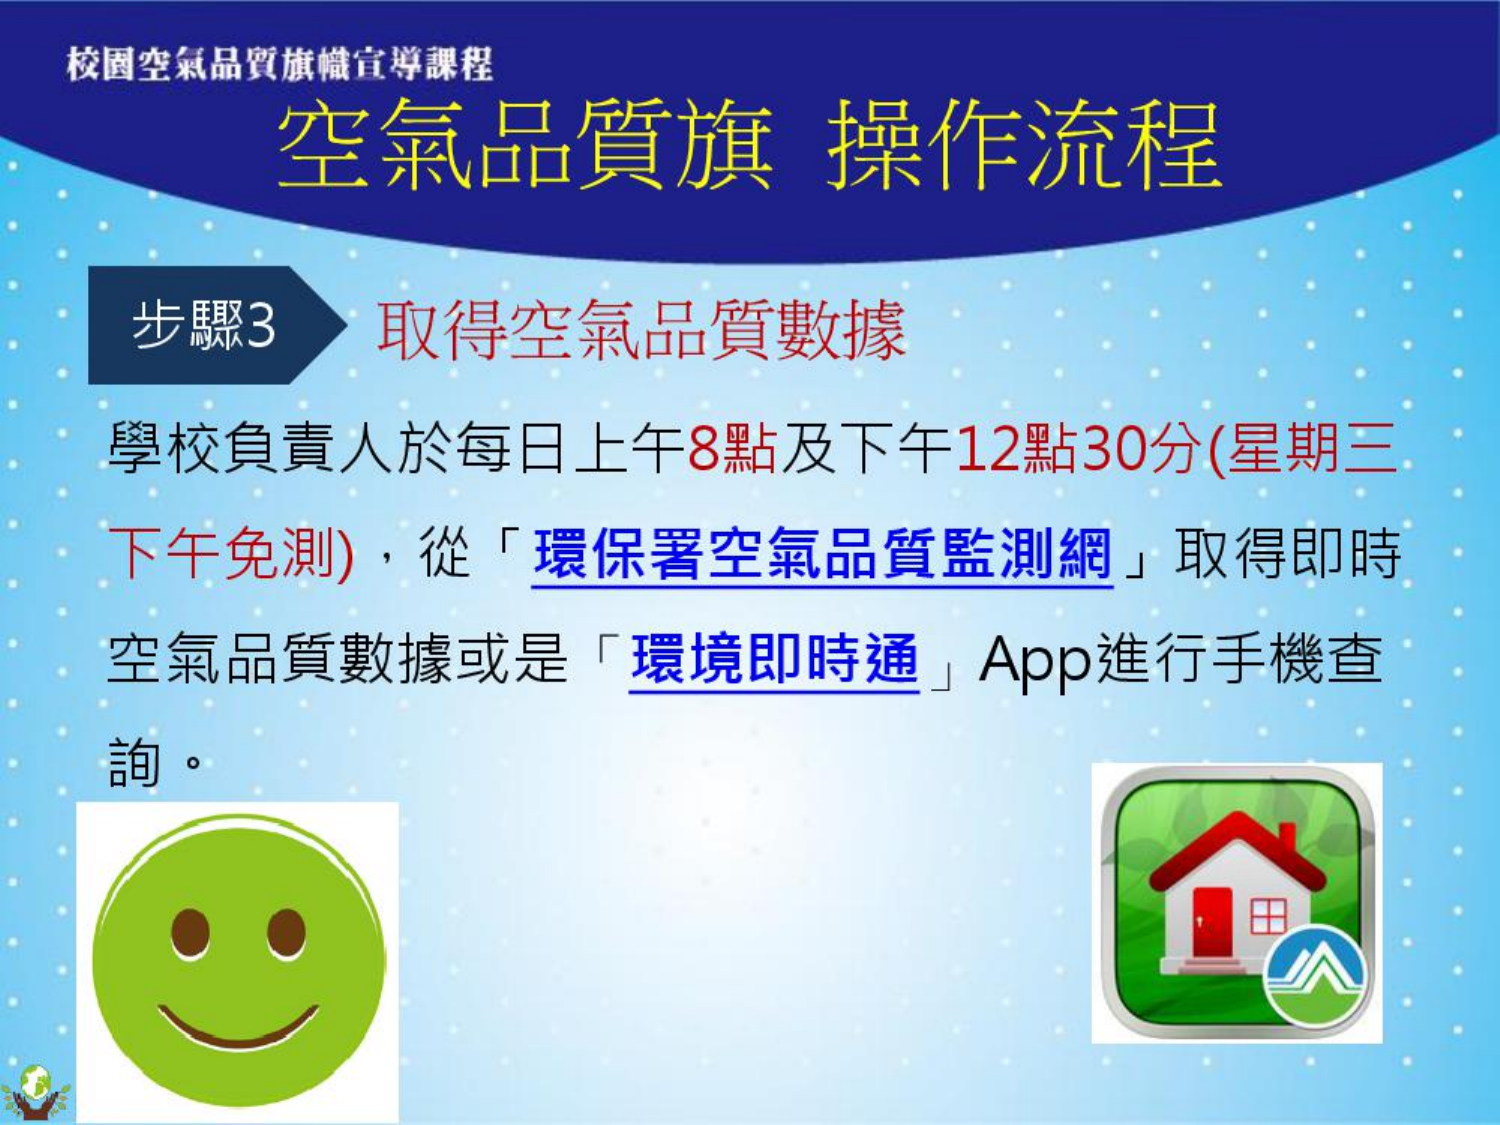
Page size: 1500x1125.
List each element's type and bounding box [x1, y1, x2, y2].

list [0, 0, 1500, 1125]
